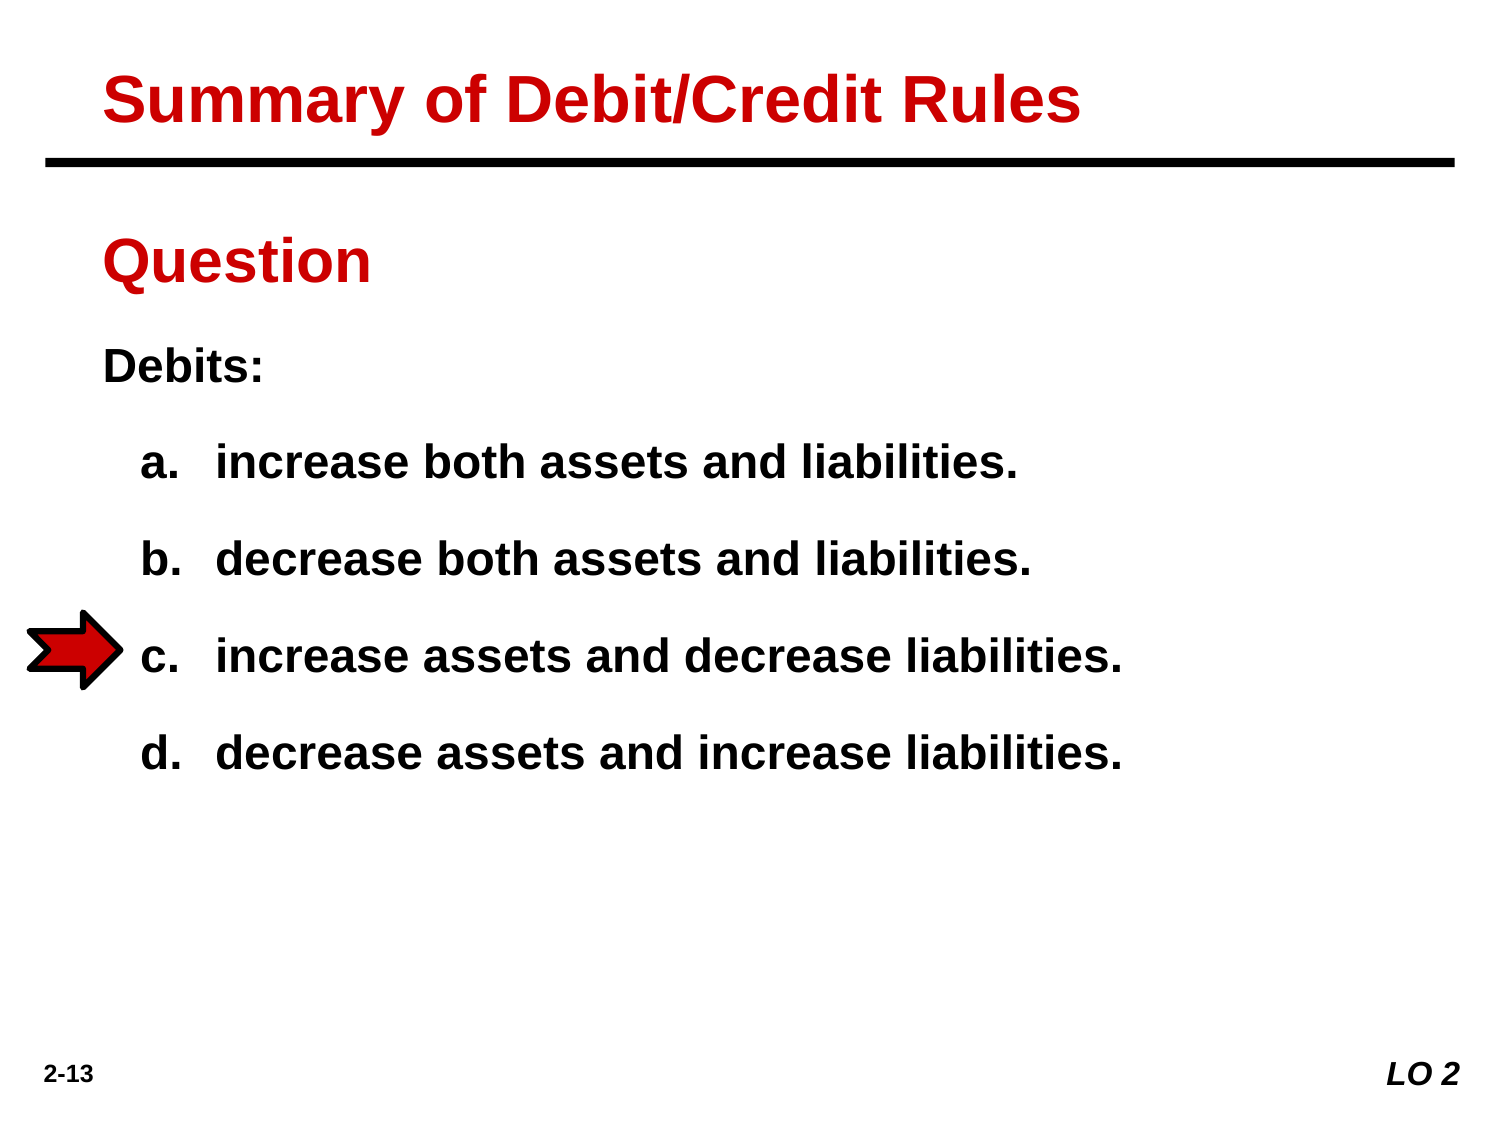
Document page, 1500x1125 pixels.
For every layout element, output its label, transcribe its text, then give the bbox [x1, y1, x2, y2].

text_box LO 2 [1324, 1044, 1475, 1100]
text_box Question [87, 212, 963, 302]
text_box Debits: increase both assets and liabilities. decrease both assets and liabilities. increase assets and decrease liabilities. decrease assets and increase liabilities. [87, 312, 1400, 850]
text_box Summary of Debit/Credit Rules [87, 50, 1338, 142]
text_box [29, 612, 121, 688]
